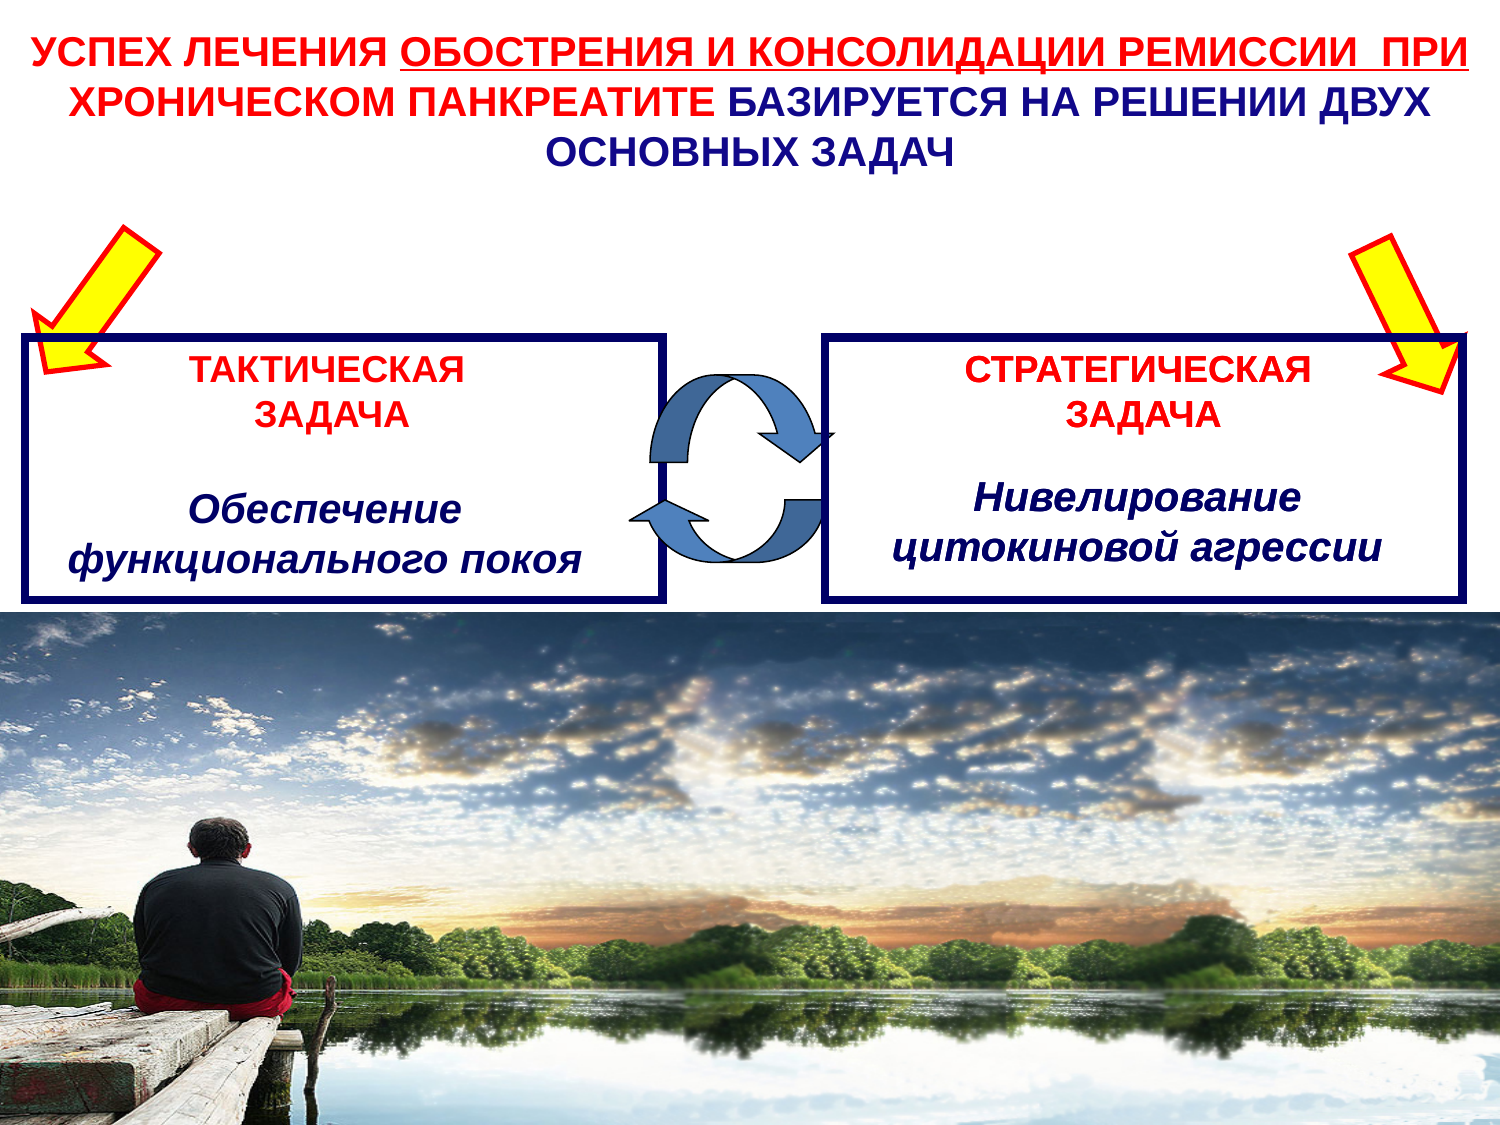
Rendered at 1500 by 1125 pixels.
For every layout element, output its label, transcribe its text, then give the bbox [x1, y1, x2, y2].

text_box [666, 374, 818, 463]
text_box [666, 499, 818, 563]
text_box УСПЕХ ЛЕЧЕНИЯ ОБОСТРЕНИЯ И КОНСОЛИДАЦИИ РЕМИССИИ ПРИ ХРОНИЧЕСКОМ ПАНКРЕАТИТЕ БАЗИРУЕТСЯ НА РЕШЕНИИ ДВУХ ОСНОВНЫХ ЗАДАЧ [0, 17, 1500, 182]
text_box [1351, 235, 1438, 333]
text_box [12, 337, 663, 601]
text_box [824, 337, 1463, 601]
picture [0, 612, 1500, 1125]
text_box [34, 227, 160, 333]
